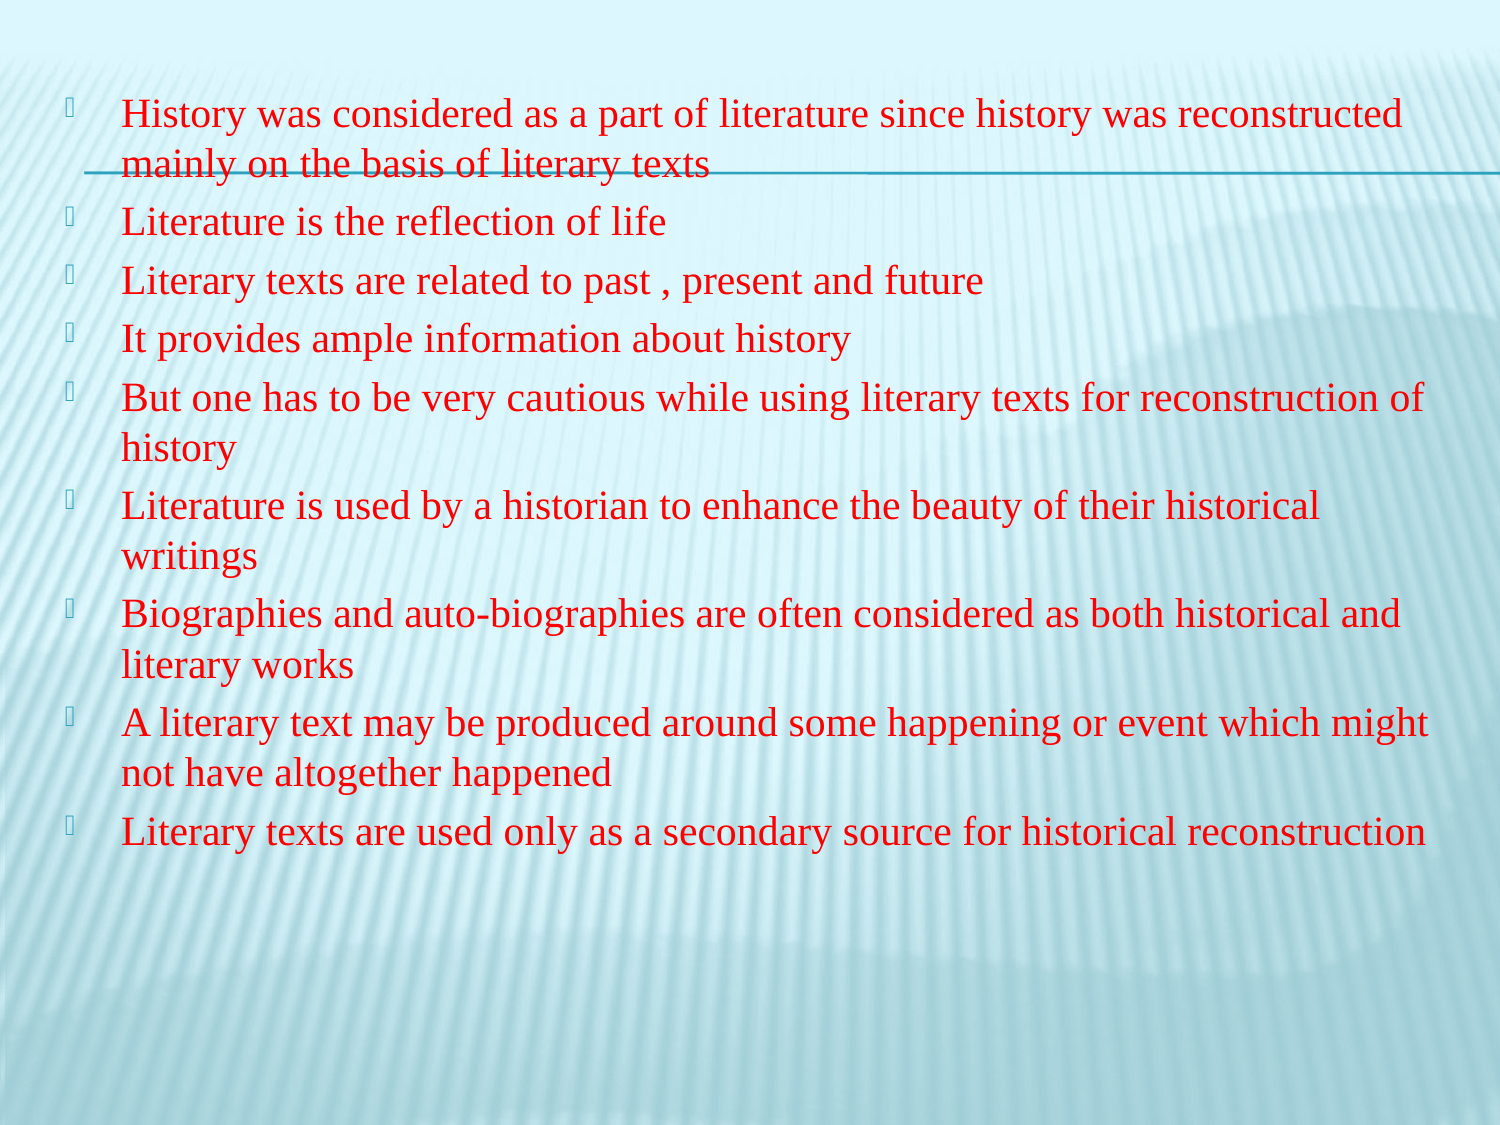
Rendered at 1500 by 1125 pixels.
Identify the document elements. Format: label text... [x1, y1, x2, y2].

list History was considered as a part of literature since history was reconstructed mainly on the basis of literary texts Literature is the reflection of life Literary texts are related to past , present and future It provides ample information about history But one has to be very cautious while using literary texts for reconstruction of history Literature is used by a historian to enhance the beauty of their historical writings Biographies and auto-biographies are often considered as both historical and literary works A literary text may be produced around some happening or event which might not have altogether happened Literary texts are used only as a secondary source for historical reconstruction [50, 78, 1475, 998]
